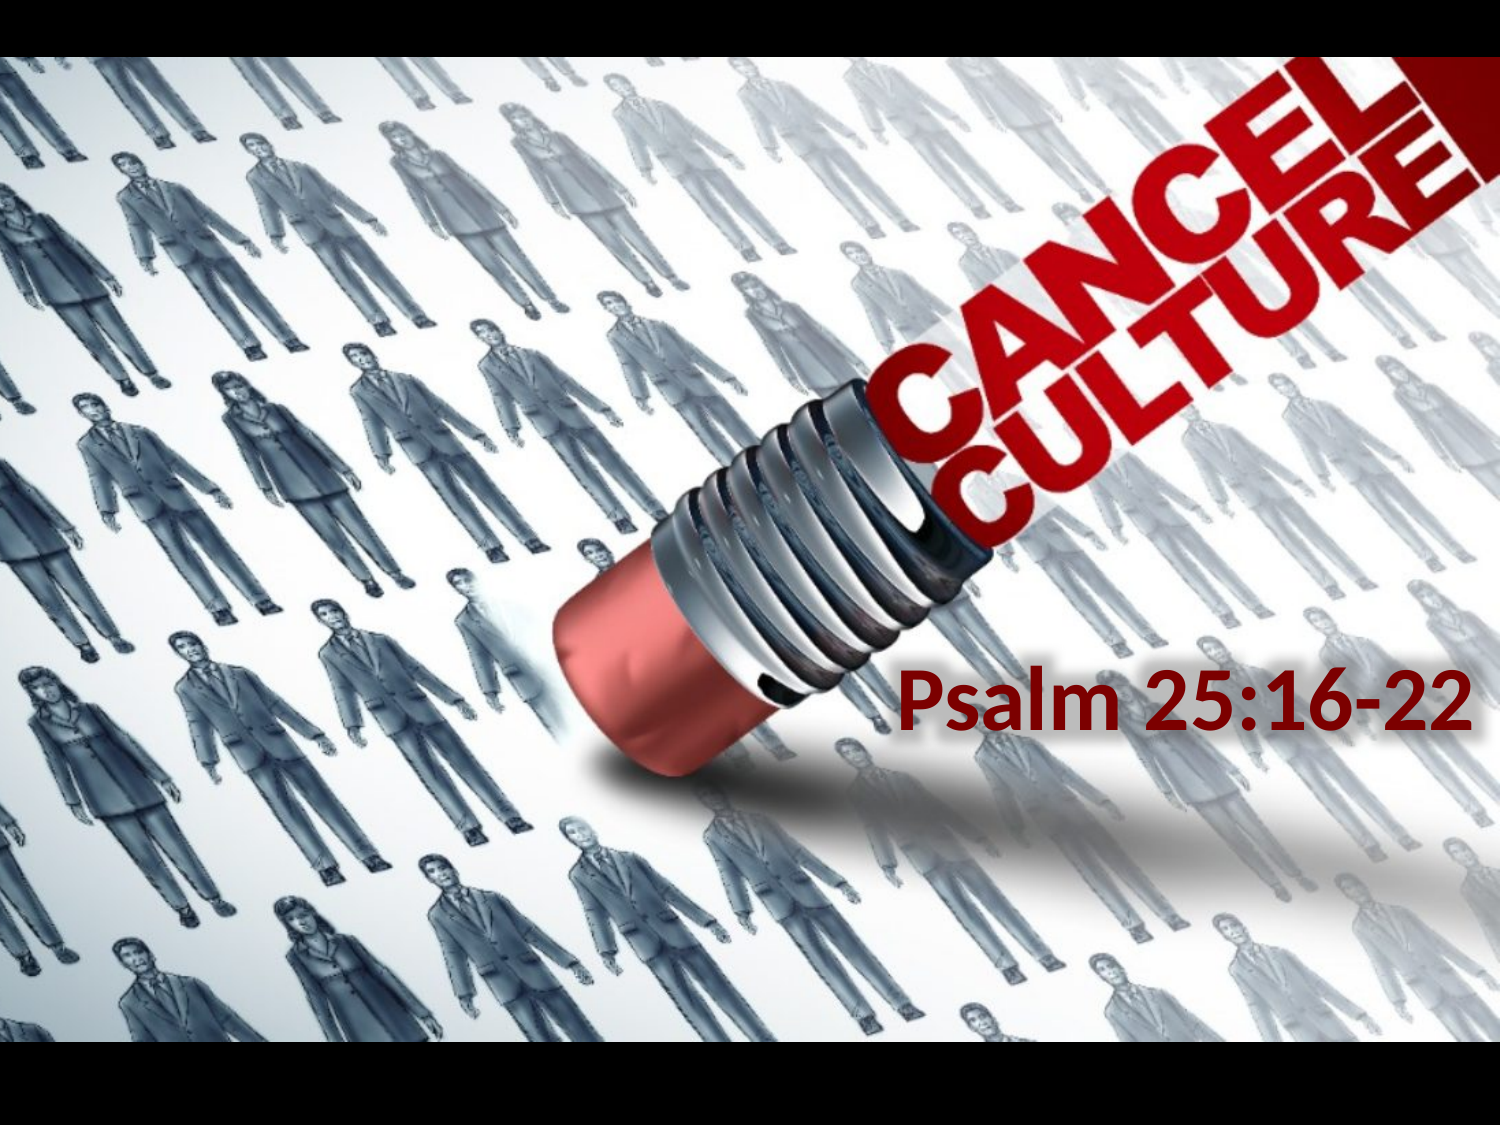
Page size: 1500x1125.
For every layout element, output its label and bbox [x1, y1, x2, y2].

picture [0, 57, 1500, 1043]
